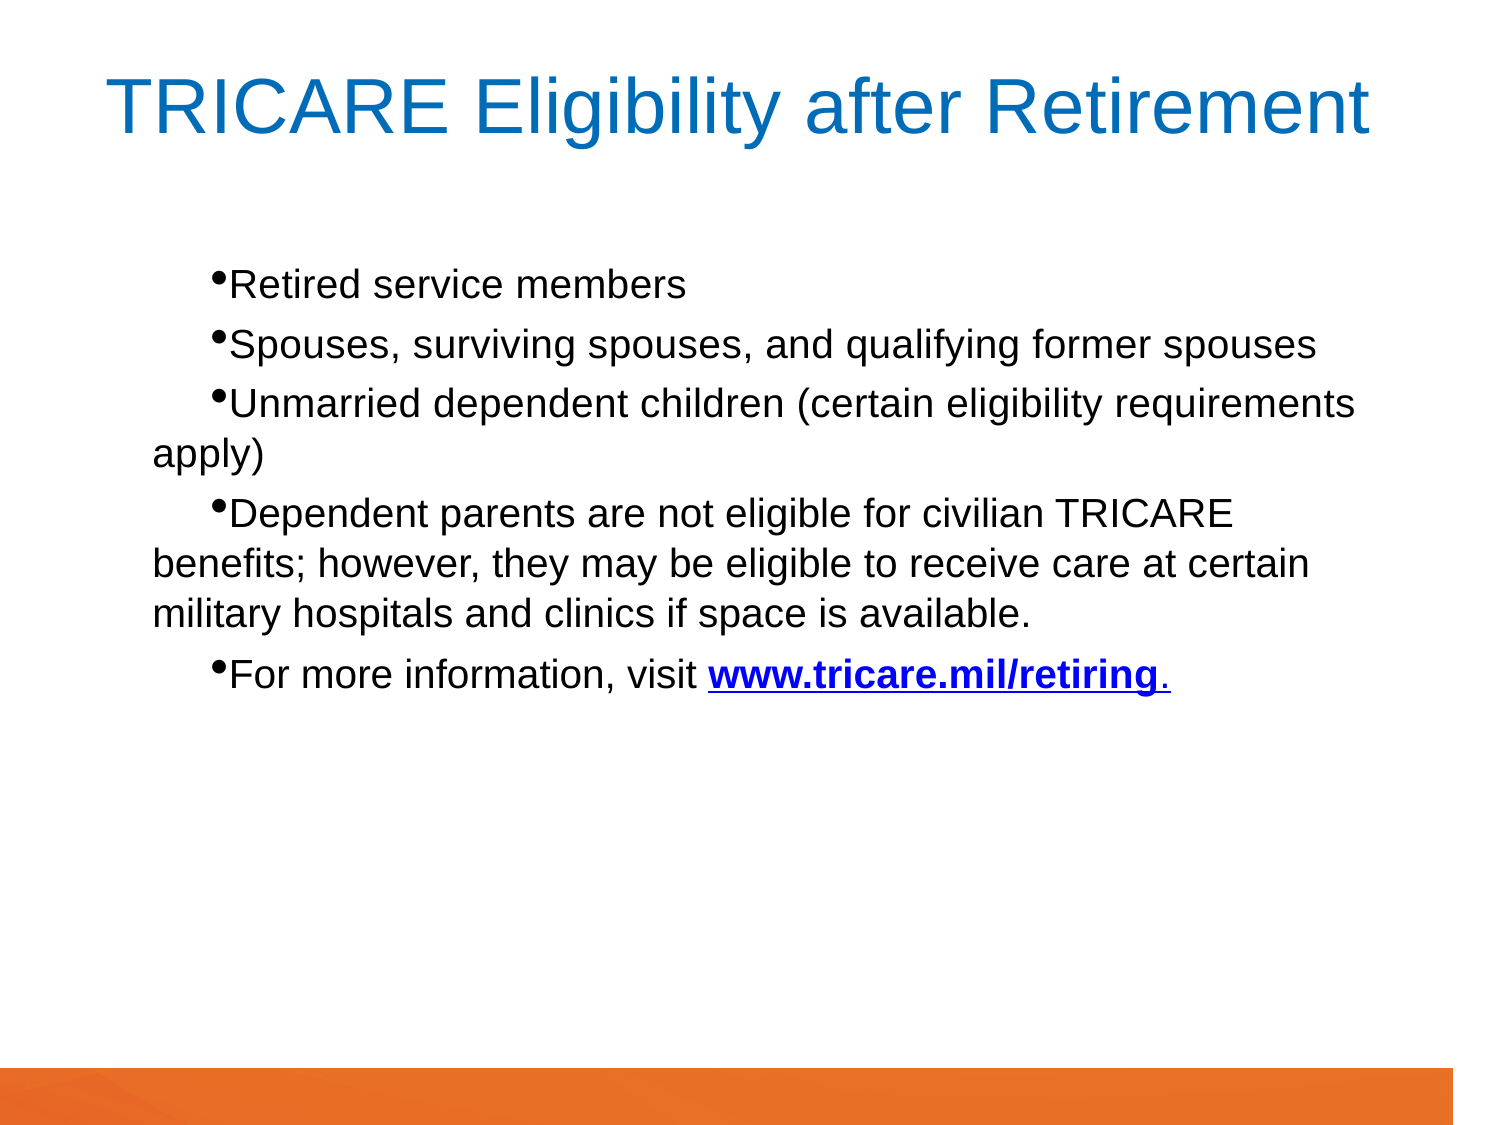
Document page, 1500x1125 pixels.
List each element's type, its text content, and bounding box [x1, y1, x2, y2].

list Retired service members Spouses, surviving spouses, and qualifying former spouses Unmarried dependent children (certain eligibility requirements apply) Dependent parents are not eligible for civilian TRICARE benefits; however, they may be eligible to receive care at certain military hospitals and clinics if space is available. For more information, visit www.tricare.mil/retiring. [17, 261, 1480, 1068]
list TRICARE Eligibility after Retirement [19, 58, 1482, 262]
picture [0, 1068, 1453, 1125]
